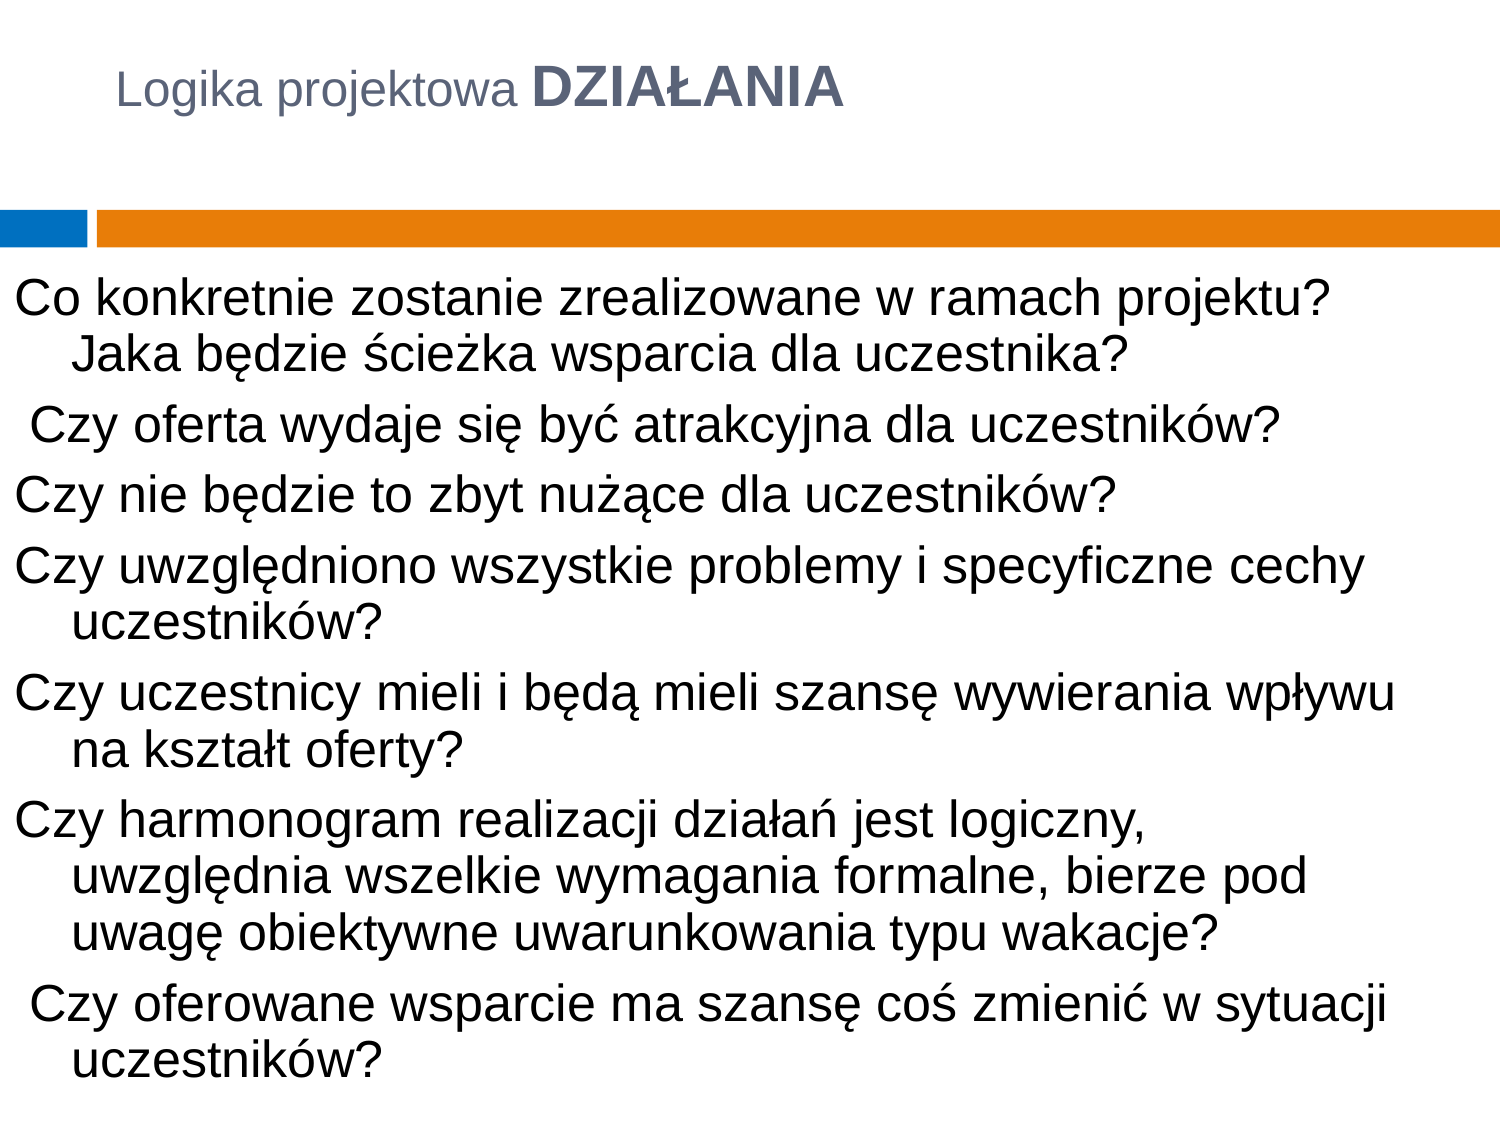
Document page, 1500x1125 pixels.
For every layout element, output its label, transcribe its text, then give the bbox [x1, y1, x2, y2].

title Logika projektowa DZIAŁANIA [99, 0, 1437, 236]
list Co konkretnie zostanie zrealizowane w ramach projektu? Jaka będzie ścieżka wsparcia dla uczestnika? Czy oferta wydaje się być atrakcyjna dla uczestników? Czy nie będzie to zbyt nużące dla uczestników? Czy uwzględniono wszystkie problemy i specyficzne cechy uczestników? Czy uczestnicy mieli i będą mieli szansę wywierania wpływu na kształt oferty? Czy harmonogram realizacji działań jest logiczny, uwzględnia wszelkie wymagania formalne, bierze pod uwagę obiektywne uwarunkowania typu wakacje? Czy oferowane wsparcie ma szansę coś zmienić w sytuacji uczestników? [0, 262, 1437, 1125]
